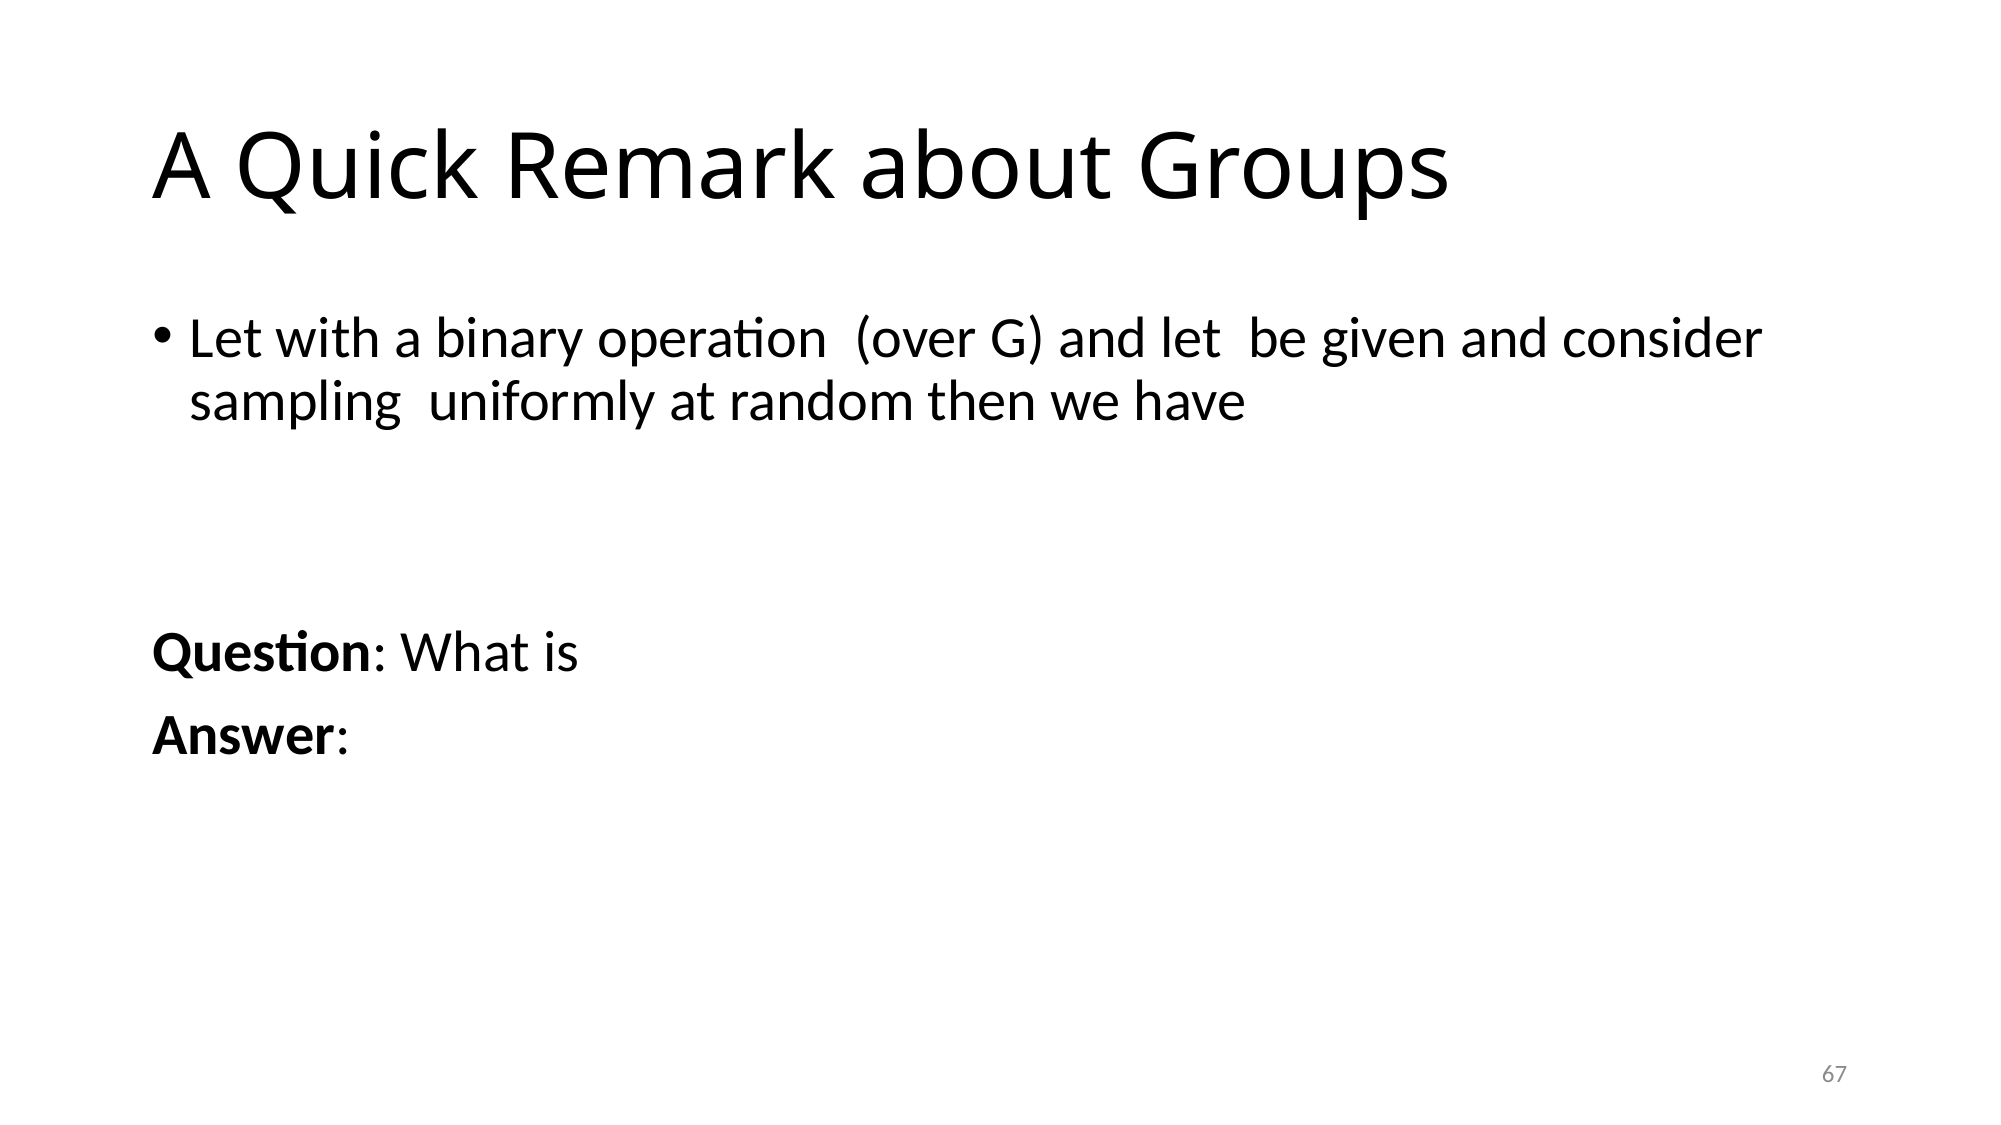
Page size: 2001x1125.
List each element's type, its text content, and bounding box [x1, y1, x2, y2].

slide_number 67 [1412, 1042, 1863, 1103]
title A Quick Remark about Groups [137, 59, 1863, 278]
